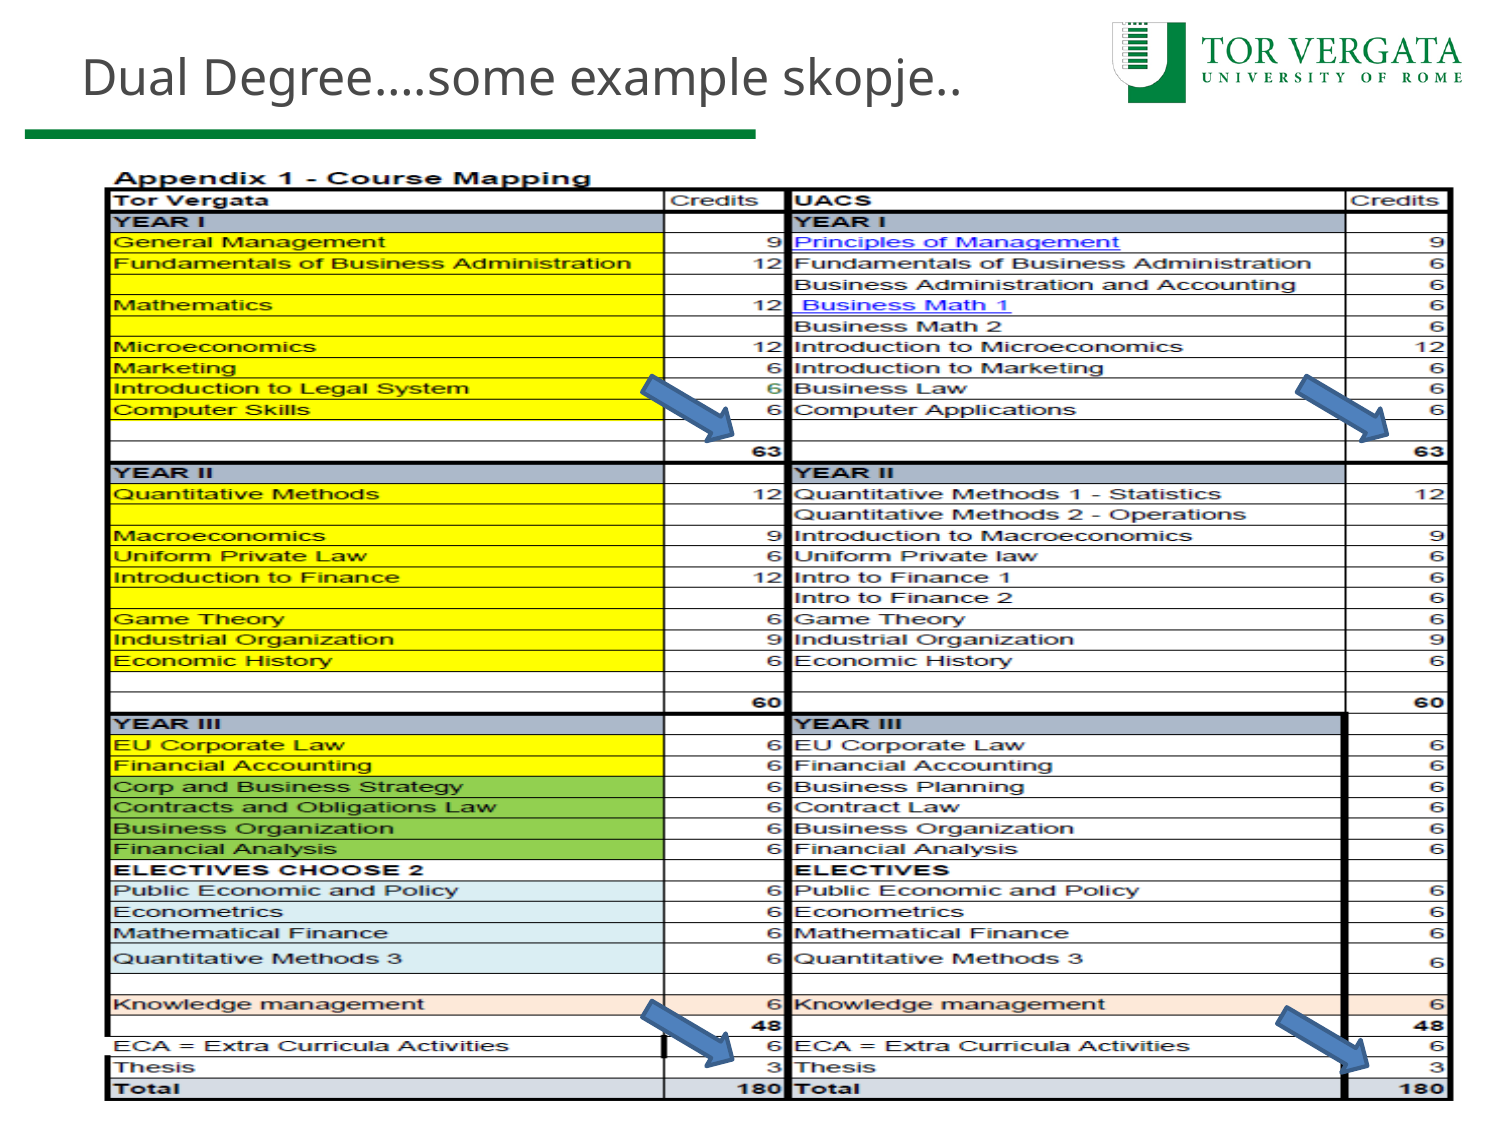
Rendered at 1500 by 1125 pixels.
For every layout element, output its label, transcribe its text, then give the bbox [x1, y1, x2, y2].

picture [1101, 3, 1483, 116]
text_box Dual Degree….some example skopje.. [75, 41, 1071, 109]
text_box [23, 127, 758, 141]
picture [100, 164, 1462, 1102]
